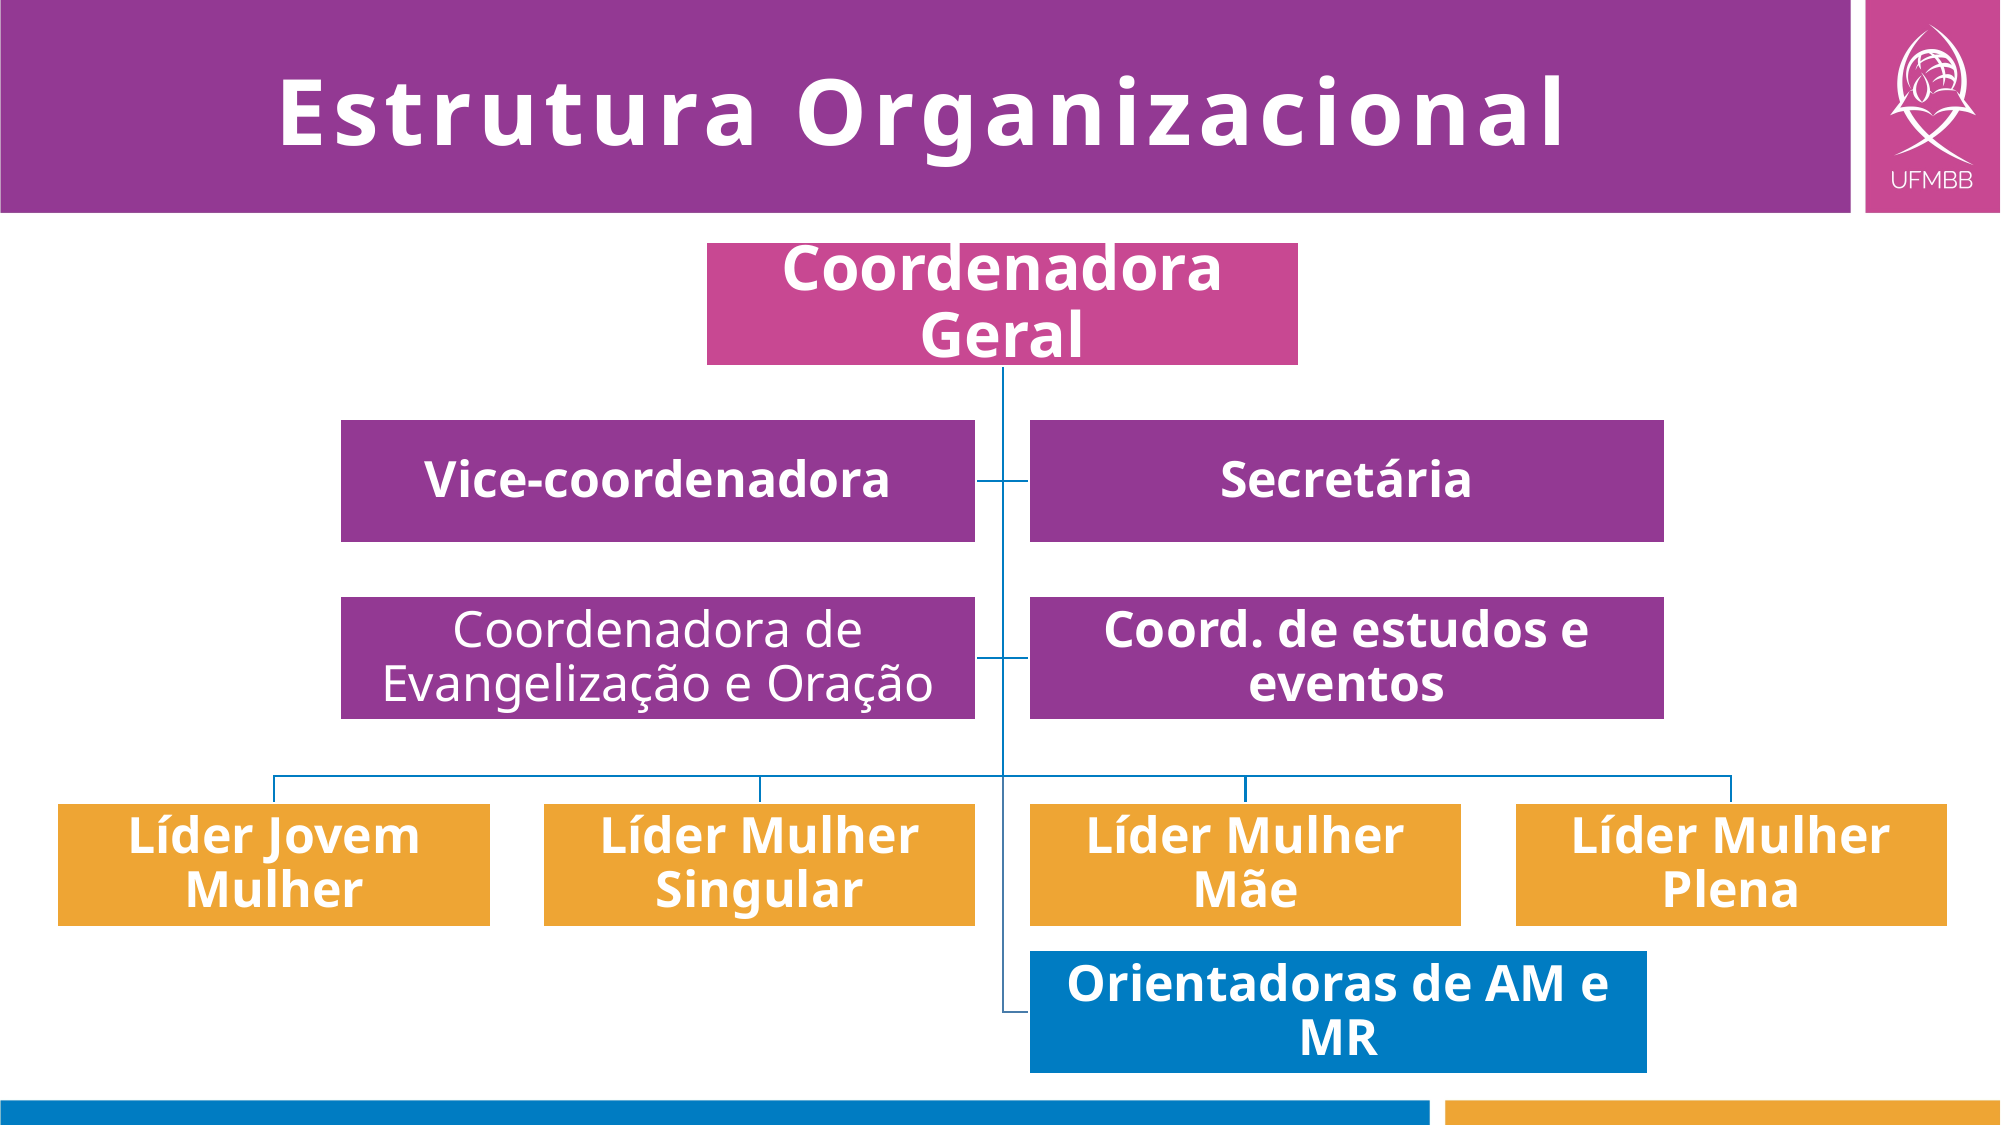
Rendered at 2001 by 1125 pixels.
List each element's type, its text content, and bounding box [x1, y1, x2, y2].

text_box Estrutura Organizacional [16, 46, 1828, 172]
picture [0, 0, 2001, 1125]
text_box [53, 241, 1952, 1075]
